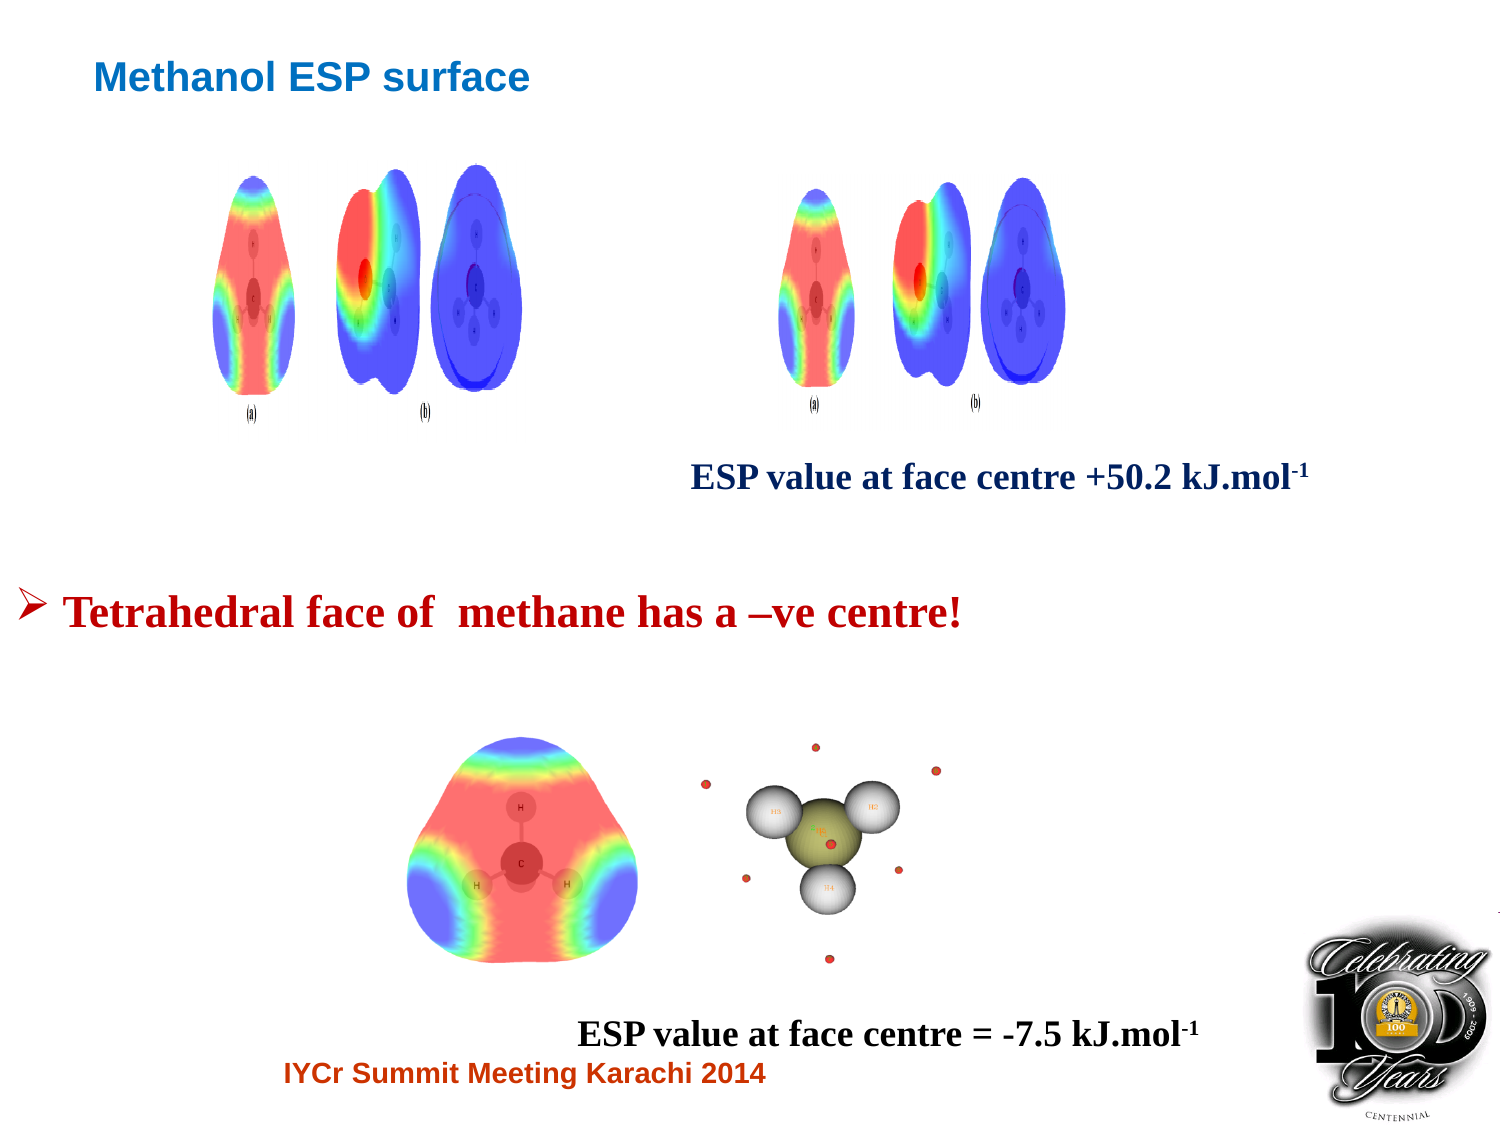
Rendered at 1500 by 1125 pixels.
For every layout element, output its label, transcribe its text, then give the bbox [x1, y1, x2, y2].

text_box ESP value at face centre = -7.5 kJ.mol-1 [562, 1001, 1247, 1061]
text_box Tetrahedral face of methane has a –ve centre! [0, 574, 1447, 644]
picture [398, 731, 646, 972]
text_box Methanol ESP surface [78, 42, 546, 108]
picture [775, 174, 1070, 431]
picture [679, 743, 950, 967]
picture [208, 160, 526, 443]
footer IYCr Summit Meeting Karachi 2014 [0, 1046, 1051, 1125]
text_box ESP value at face centre +50.2 kJ.mol-1 [666, 444, 1325, 505]
picture [1302, 912, 1500, 1125]
